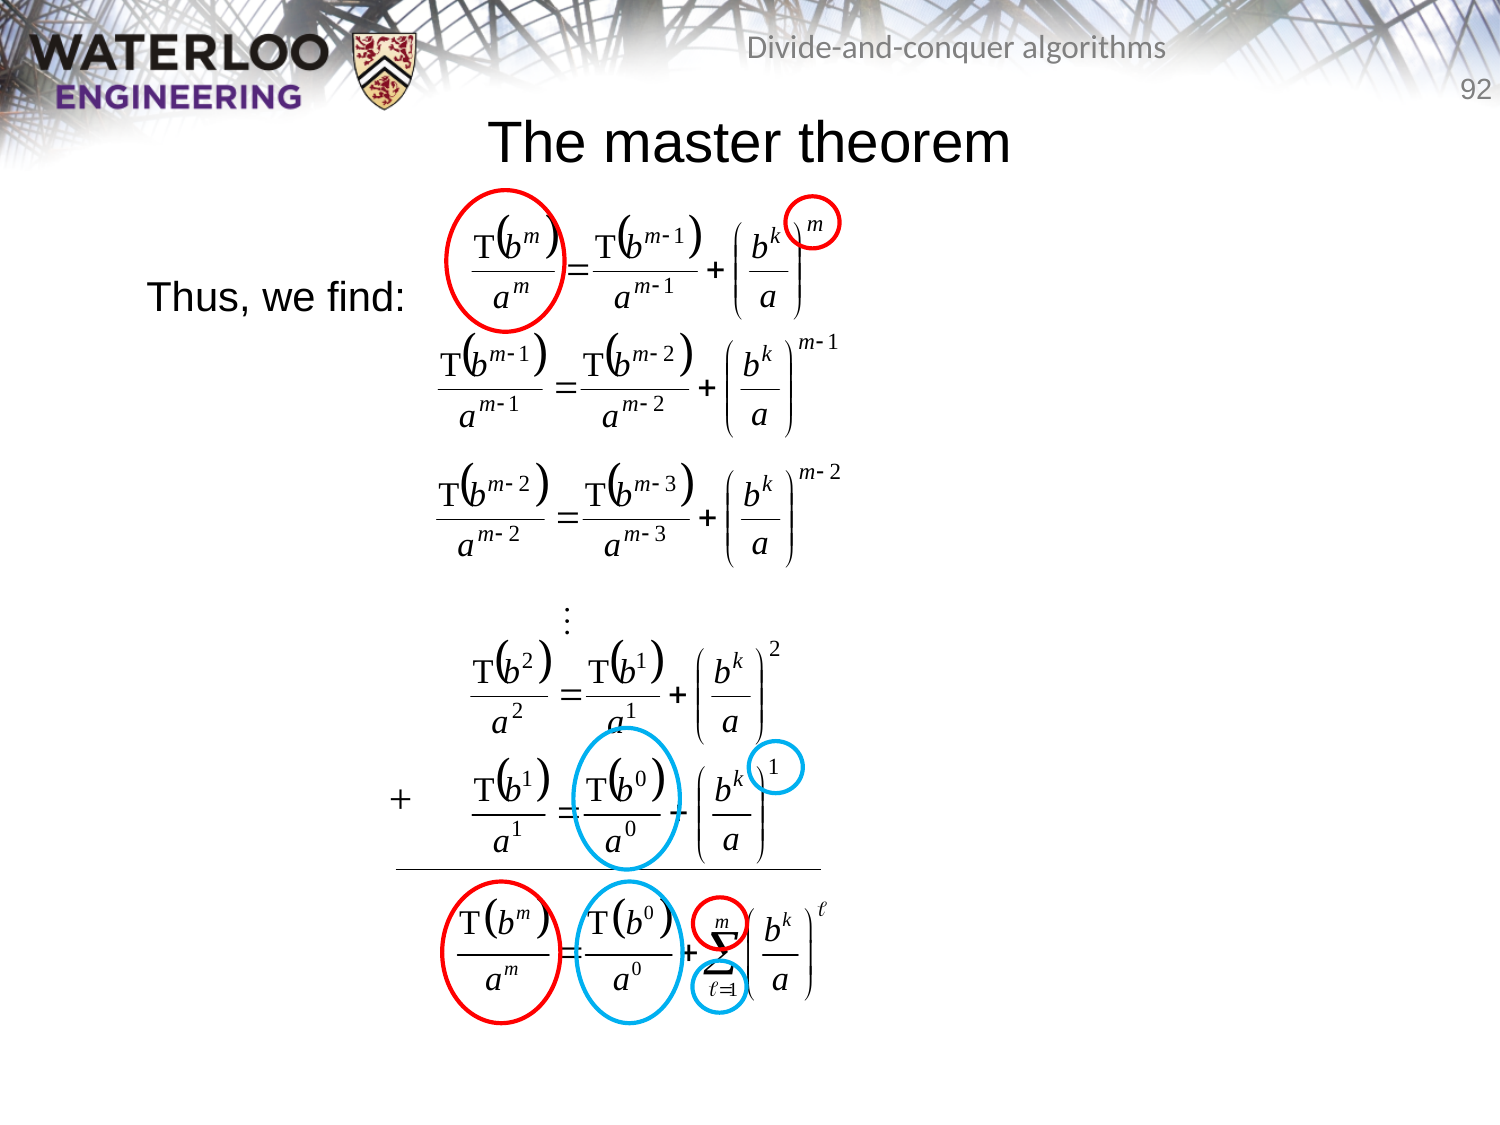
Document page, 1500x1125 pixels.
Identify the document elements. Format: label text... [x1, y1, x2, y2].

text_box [466, 207, 832, 324]
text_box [430, 455, 848, 575]
text_box [598, 879, 661, 892]
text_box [451, 894, 837, 1011]
text_box [466, 879, 536, 892]
title The master theorem [74, 44, 1426, 233]
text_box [555, 597, 574, 631]
text_box [791, 743, 805, 792]
list Thus, we find: + [74, 262, 1426, 1006]
text_box [440, 920, 446, 984]
text_box [605, 1018, 654, 1026]
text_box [464, 632, 787, 752]
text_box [432, 325, 844, 445]
text_box [474, 1018, 528, 1026]
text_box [466, 759, 786, 868]
text_box [788, 194, 842, 240]
text_box [444, 188, 546, 312]
picture [0, 0, 1500, 1125]
